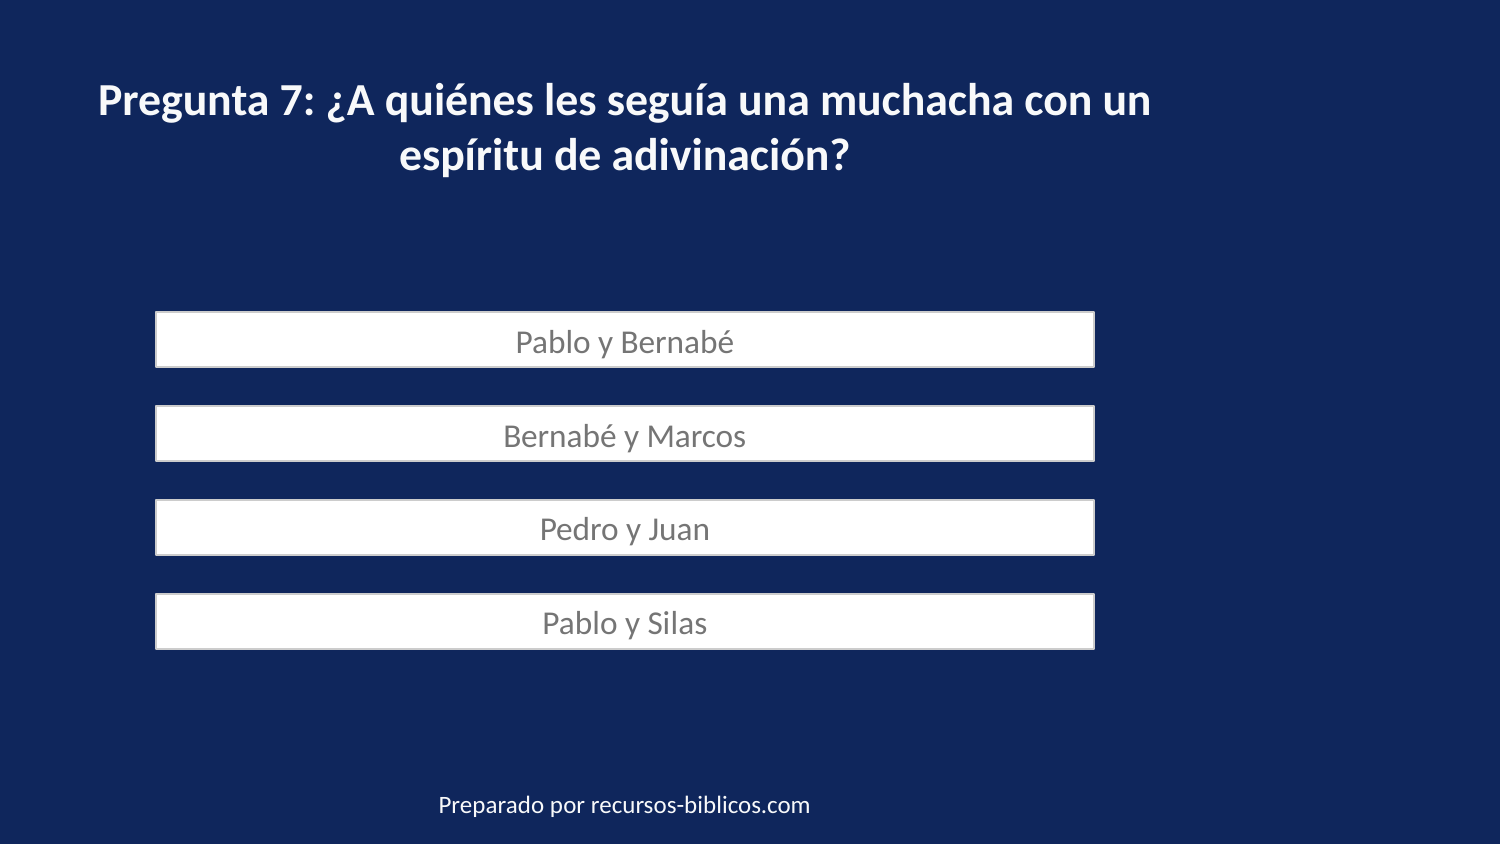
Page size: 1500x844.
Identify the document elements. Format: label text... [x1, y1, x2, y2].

text_box Pablo y Bernabé [156, 312, 1094, 368]
text_box Preparado por recursos-biblicos.com [78, 781, 1172, 827]
text_box Pablo y Silas [156, 593, 1094, 649]
text_box Pedro y Juan [156, 499, 1094, 555]
text_box Pregunta 7: ¿A quiénes les seguía una muchacha con un espíritu de adivinación? [78, 62, 1172, 188]
text_box Bernabé y Marcos [156, 406, 1094, 462]
